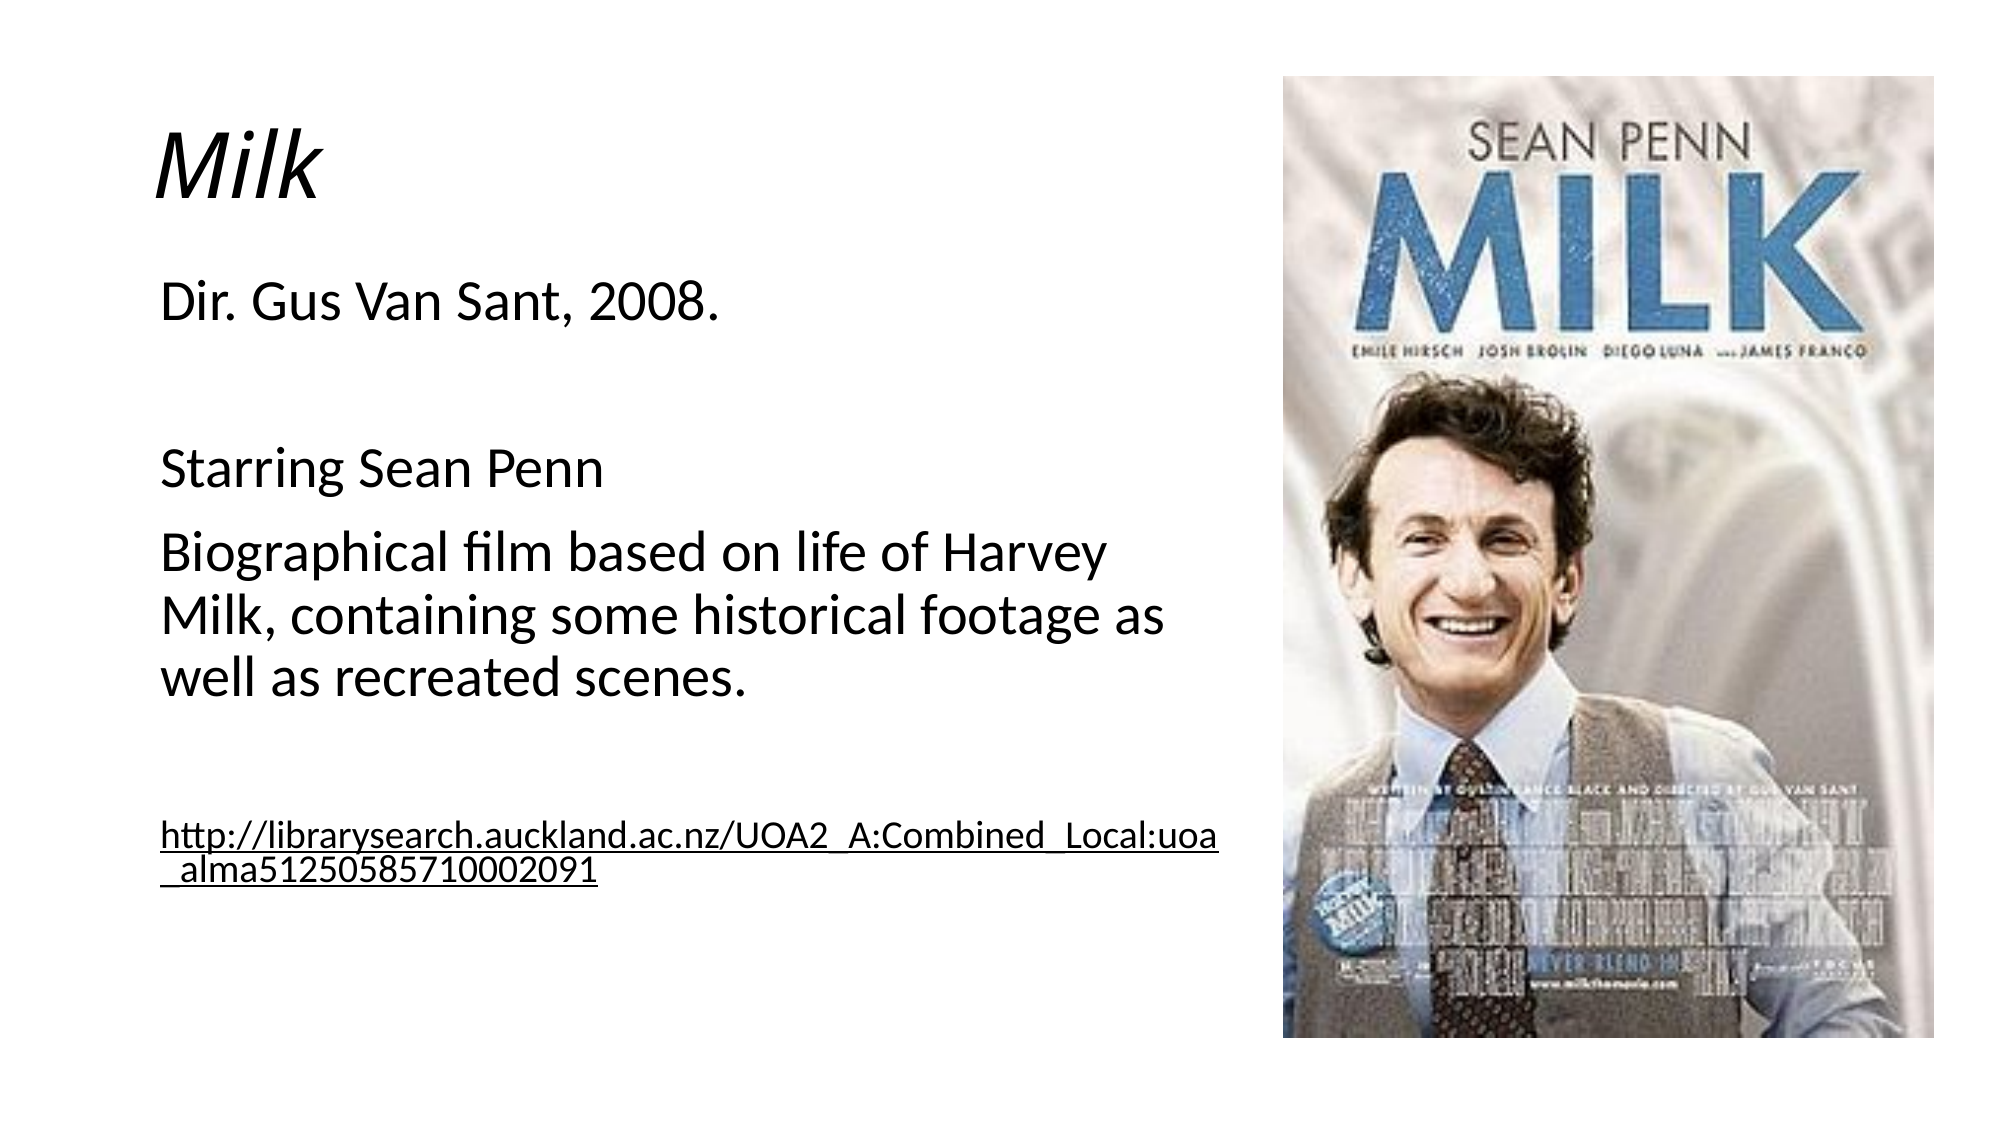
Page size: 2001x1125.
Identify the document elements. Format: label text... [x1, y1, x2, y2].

list Dir. Gus Van Sant, 2008. Starring Sean Penn Biographical film based on life of Harvey Milk, containing some historical footage as well as recreated scenes. http://librarysearch.auckland.ac.nz/UOA2_A:Combined_Local:uoa_alma51250585710002091 [145, 262, 1239, 1005]
picture [1283, 76, 1934, 1038]
title Milk [137, 59, 1863, 278]
